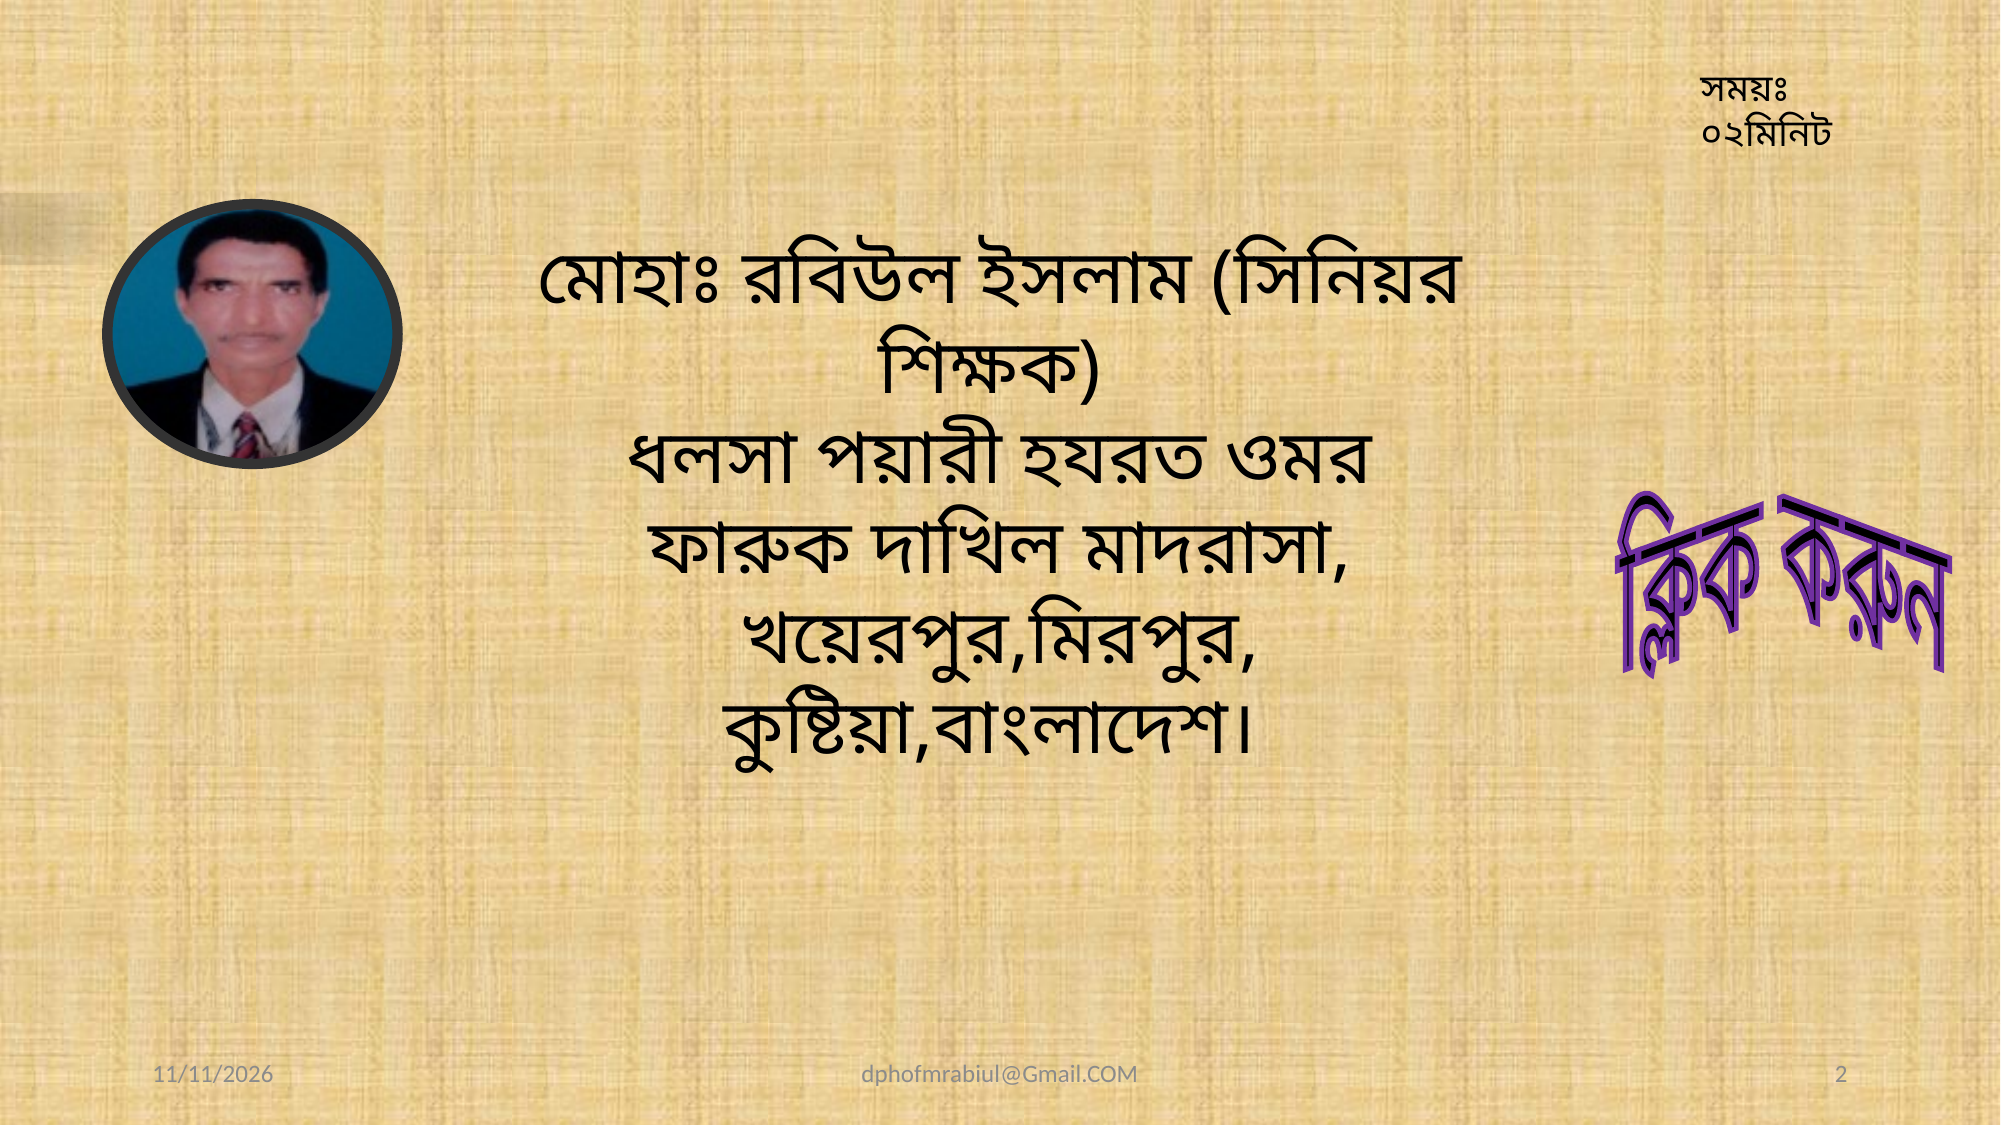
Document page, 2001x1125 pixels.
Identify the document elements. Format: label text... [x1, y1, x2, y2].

footer dphofmrabiul@Gmail.COM [662, 1042, 1338, 1103]
text_box সময়ঃ ০২মিনিট [1685, 56, 1955, 162]
text_box ক্লিক করুন [1778, 494, 1951, 672]
text_box ক্লিক করুন [1616, 492, 1763, 678]
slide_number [137, 1042, 588, 1103]
picture [0, 0, 2001, 1125]
slide_number 2 [1412, 1042, 1863, 1103]
text_box মোহাঃ রবিউল ইসলাম (সিনিয়র শিক্ষক) ধলসা পয়ারী হযরত ওমর ফারুক দাখিল মাদরাসা, খয়েরপুর,মিরপুর, কুষ্টিয়া,বাংলাদেশ। [506, 221, 1494, 777]
